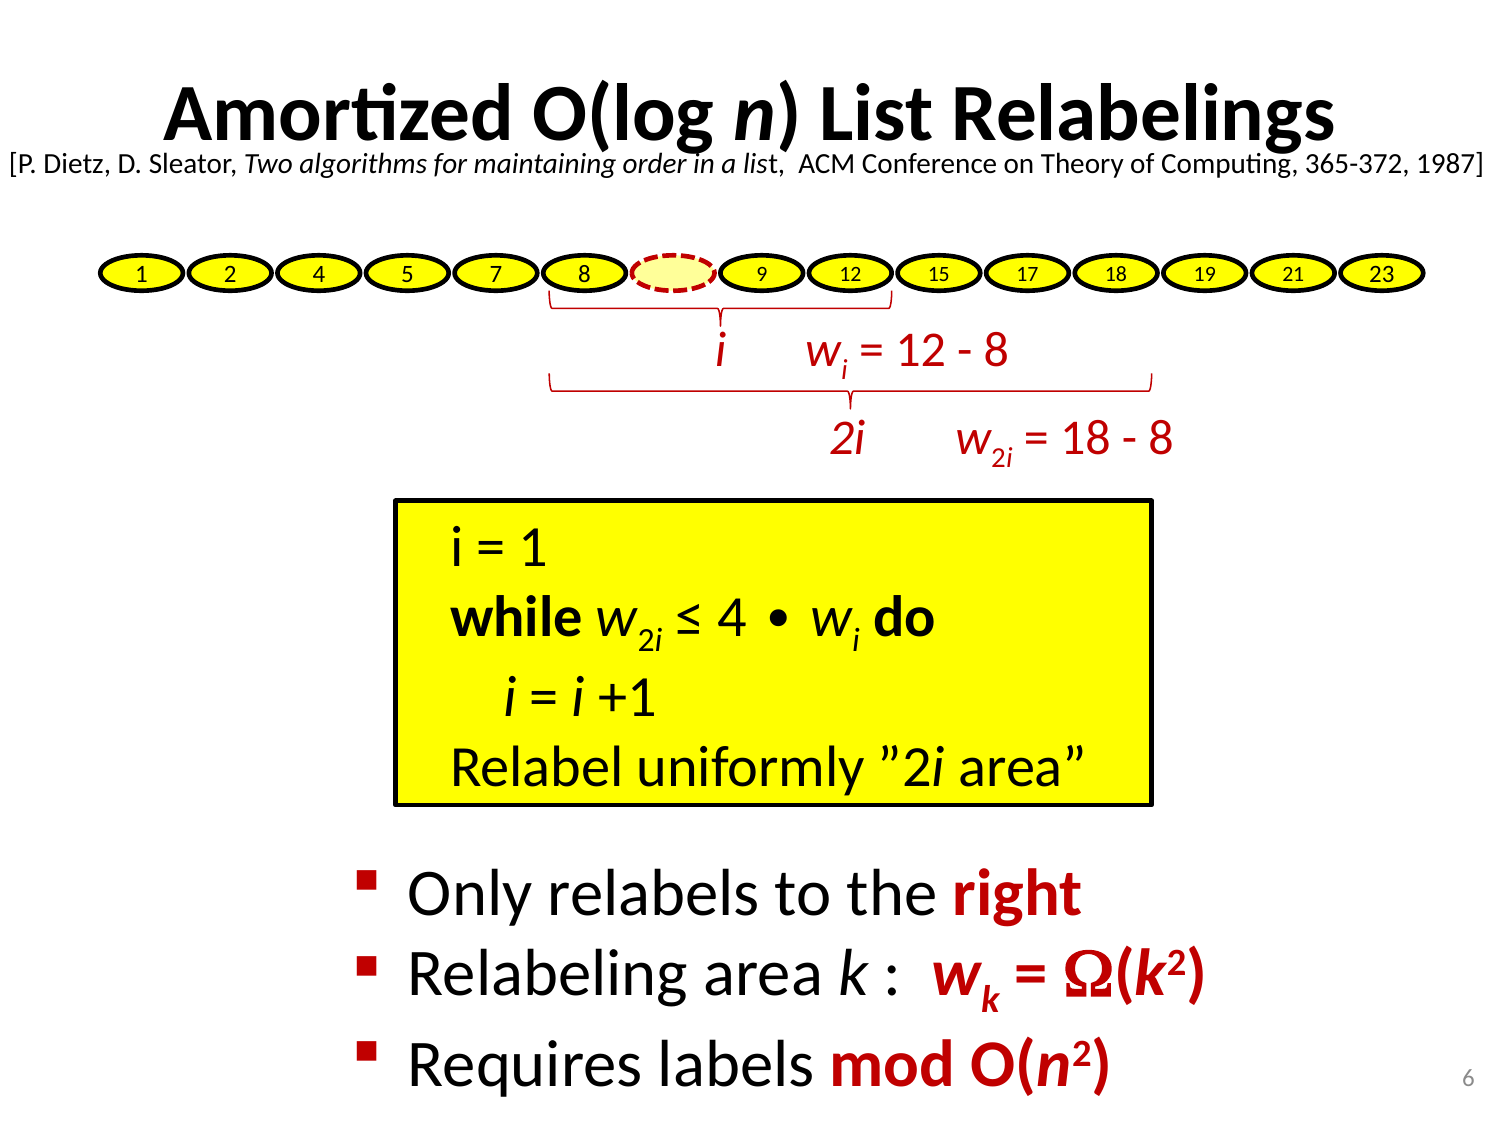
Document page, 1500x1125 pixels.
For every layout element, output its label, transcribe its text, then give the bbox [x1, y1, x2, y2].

text_box 21 [1249, 253, 1337, 293]
text_box [629, 253, 717, 290]
text_box 4 [275, 253, 363, 293]
text_box 5 [363, 253, 451, 293]
text_box 19 [1161, 253, 1249, 293]
text_box [548, 373, 700, 392]
text_box 23 [1338, 253, 1426, 293]
text_box 1 [98, 253, 186, 293]
text_box [548, 290, 893, 310]
text_box [1079, 373, 1153, 392]
text_box [P. Dietz, D. Sleator, Two algorithms for maintaining order in a list, ACM Conference on Theory of Computing, 365-372, 1987] [0, 137, 1500, 327]
list Only relabels to the right Relabeling area k : wk = (k2) Requires labels mod O(n2) [336, 841, 1270, 1125]
text_box 2i w2i = 18 - 8 [813, 397, 1322, 481]
text_box 7 [452, 253, 540, 293]
text_box 15 [895, 253, 983, 293]
text_box 8 [541, 253, 628, 290]
text_box 18 [1072, 253, 1160, 293]
text_box 12 [806, 253, 894, 290]
slide_number 6 [1270, 1046, 1490, 1107]
text_box 9 [718, 253, 806, 290]
text_box 2 [186, 253, 274, 293]
text_box i = 1 while w2i ≤ 4 ∙ wi do i = i +1 Relabel uniformly ”2i area” [395, 500, 1152, 806]
text_box i wi = 12 - 8 [700, 309, 1079, 393]
text_box Amortized O(log n) List Relabelings [0, 54, 1500, 137]
text_box 17 [984, 253, 1071, 293]
